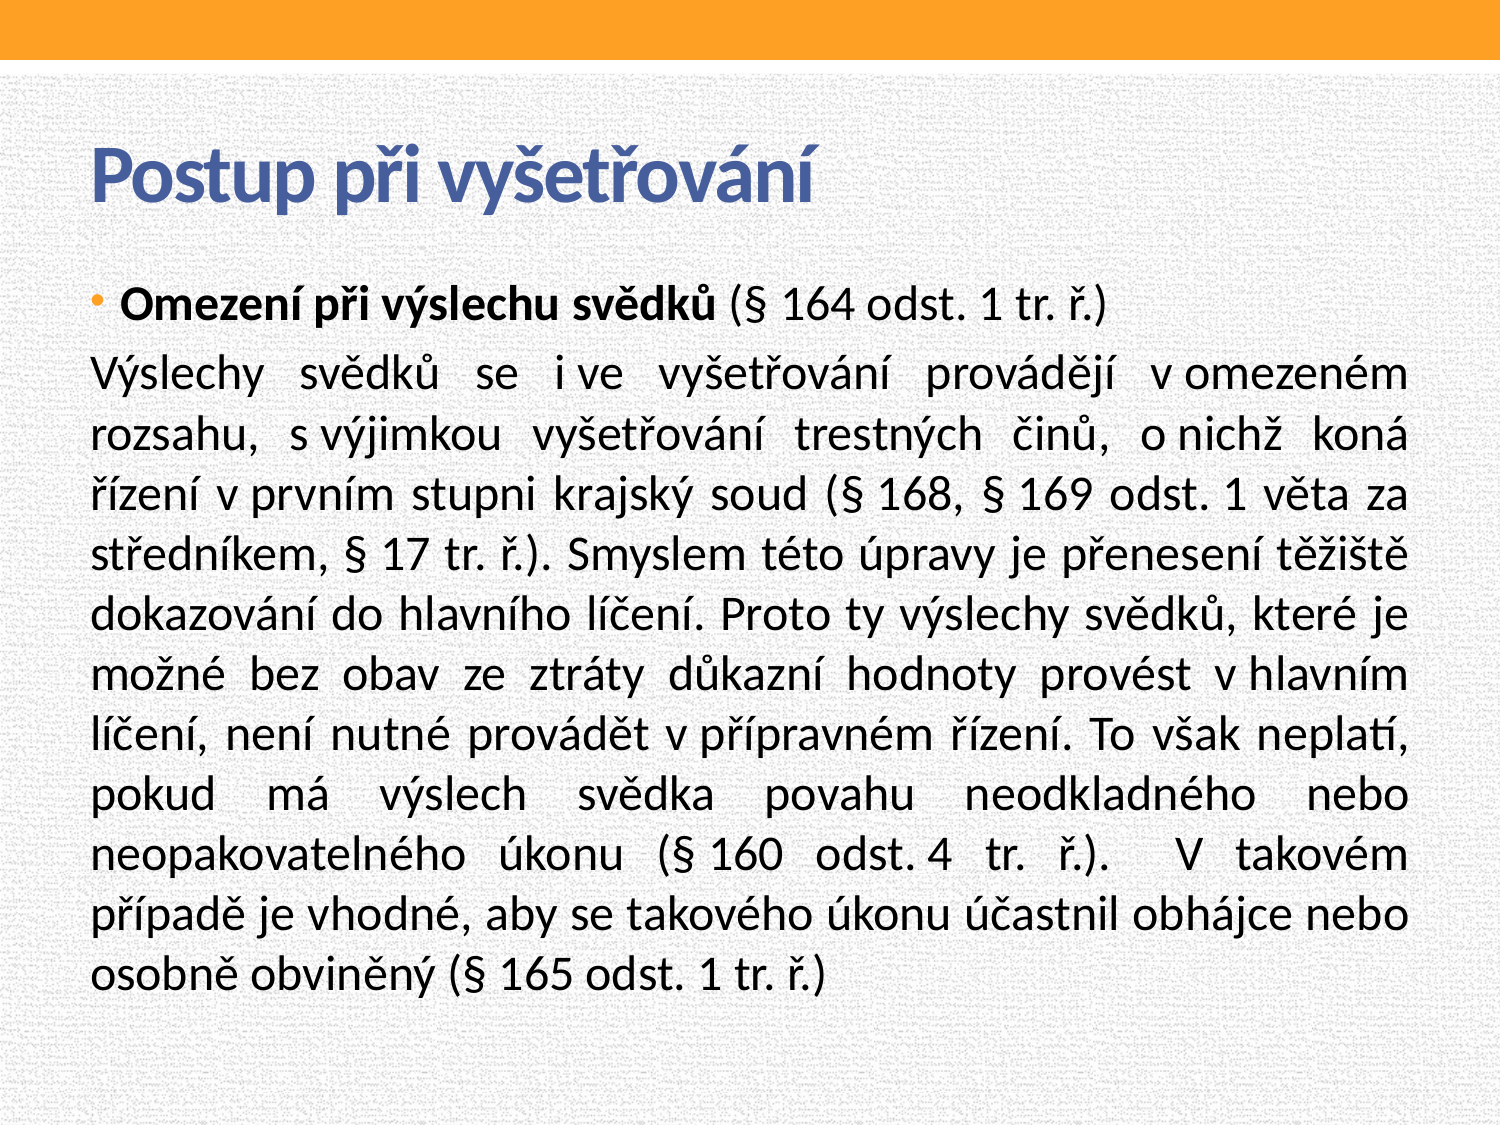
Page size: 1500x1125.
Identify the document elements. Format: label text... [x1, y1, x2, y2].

list Omezení při výslechu svědků (§ 164 odst. 1 tr. ř.) Výslechy svědků se i ve vyšetřování provádějí v omezeném rozsahu, s výjimkou vyšetřování trestných činů, o nichž koná řízení v prvním stupni krajský soud (§ 168, § 169 odst. 1 věta za středníkem, § 17 tr. ř.). Smyslem této úpravy je přenesení těžiště dokazování do hlavního líčení. Proto ty výslechy svědků, které je možné bez obav ze ztráty důkazní hodnoty provést v hlavním líčení, není nutné provádět v přípravném řízení. To však neplatí, pokud má výslech svědka povahu neodkladného nebo neopakovatelného úkonu (§ 160 odst. 4 tr. ř.). V takovém případě je vhodné, aby se takového úkonu účastnil obhájce nebo osobně obviněný (§ 165 odst. 1 tr. ř.) [75, 262, 1425, 1063]
title Postup při vyšetřování [75, 87, 1425, 250]
